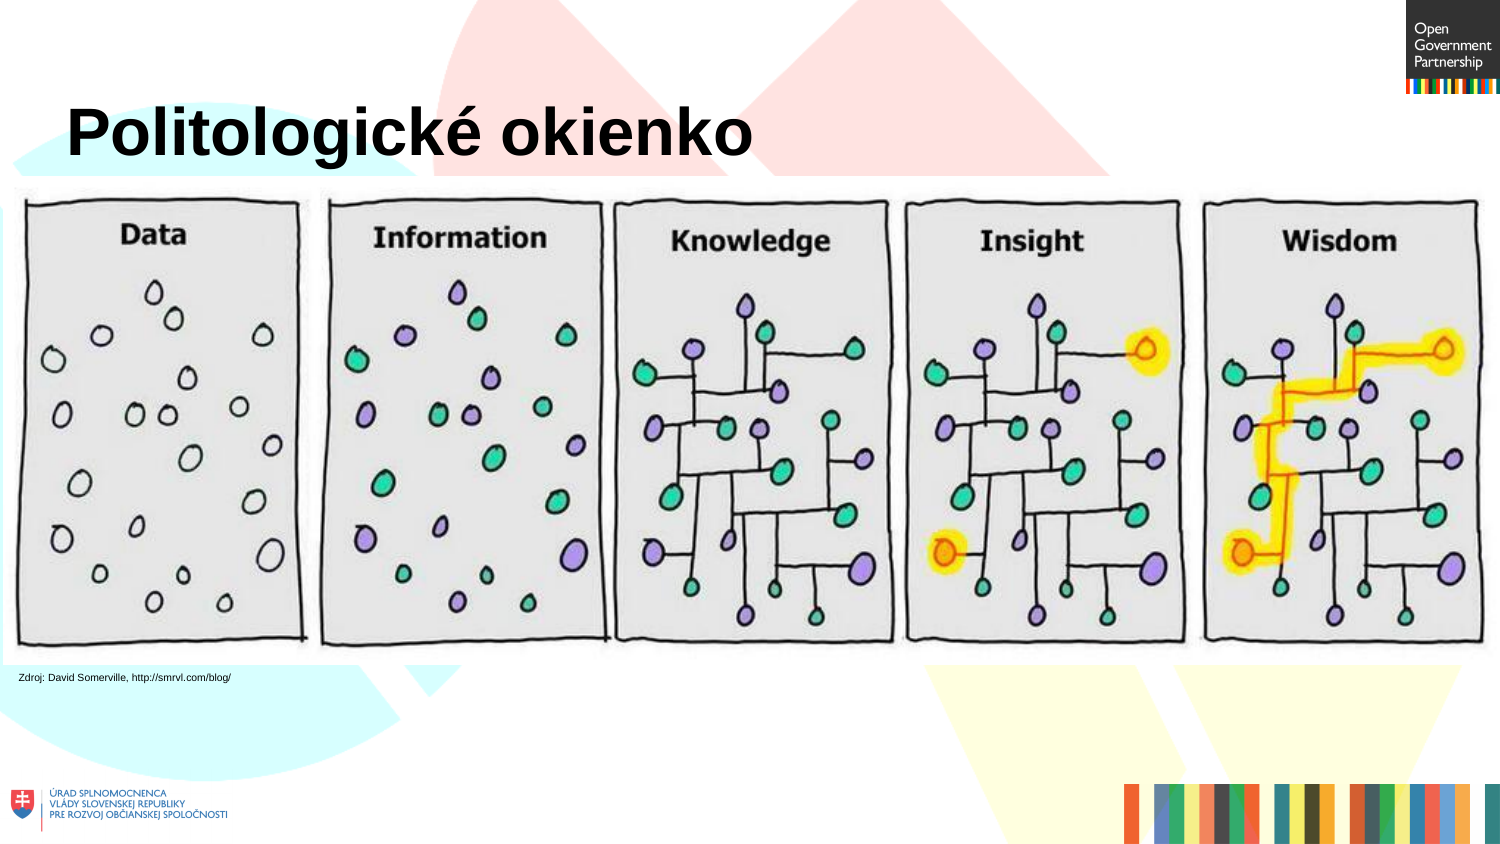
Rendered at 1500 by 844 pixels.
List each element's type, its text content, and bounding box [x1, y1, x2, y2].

picture [0, 769, 233, 844]
picture [1124, 784, 1500, 844]
picture [3, 176, 1500, 665]
title Politologické okienko [51, 72, 1449, 167]
text_box Zdroj: David Somerville, http://smrvl.com/blog/ [3, 673, 1146, 690]
picture [1405, 0, 1500, 95]
